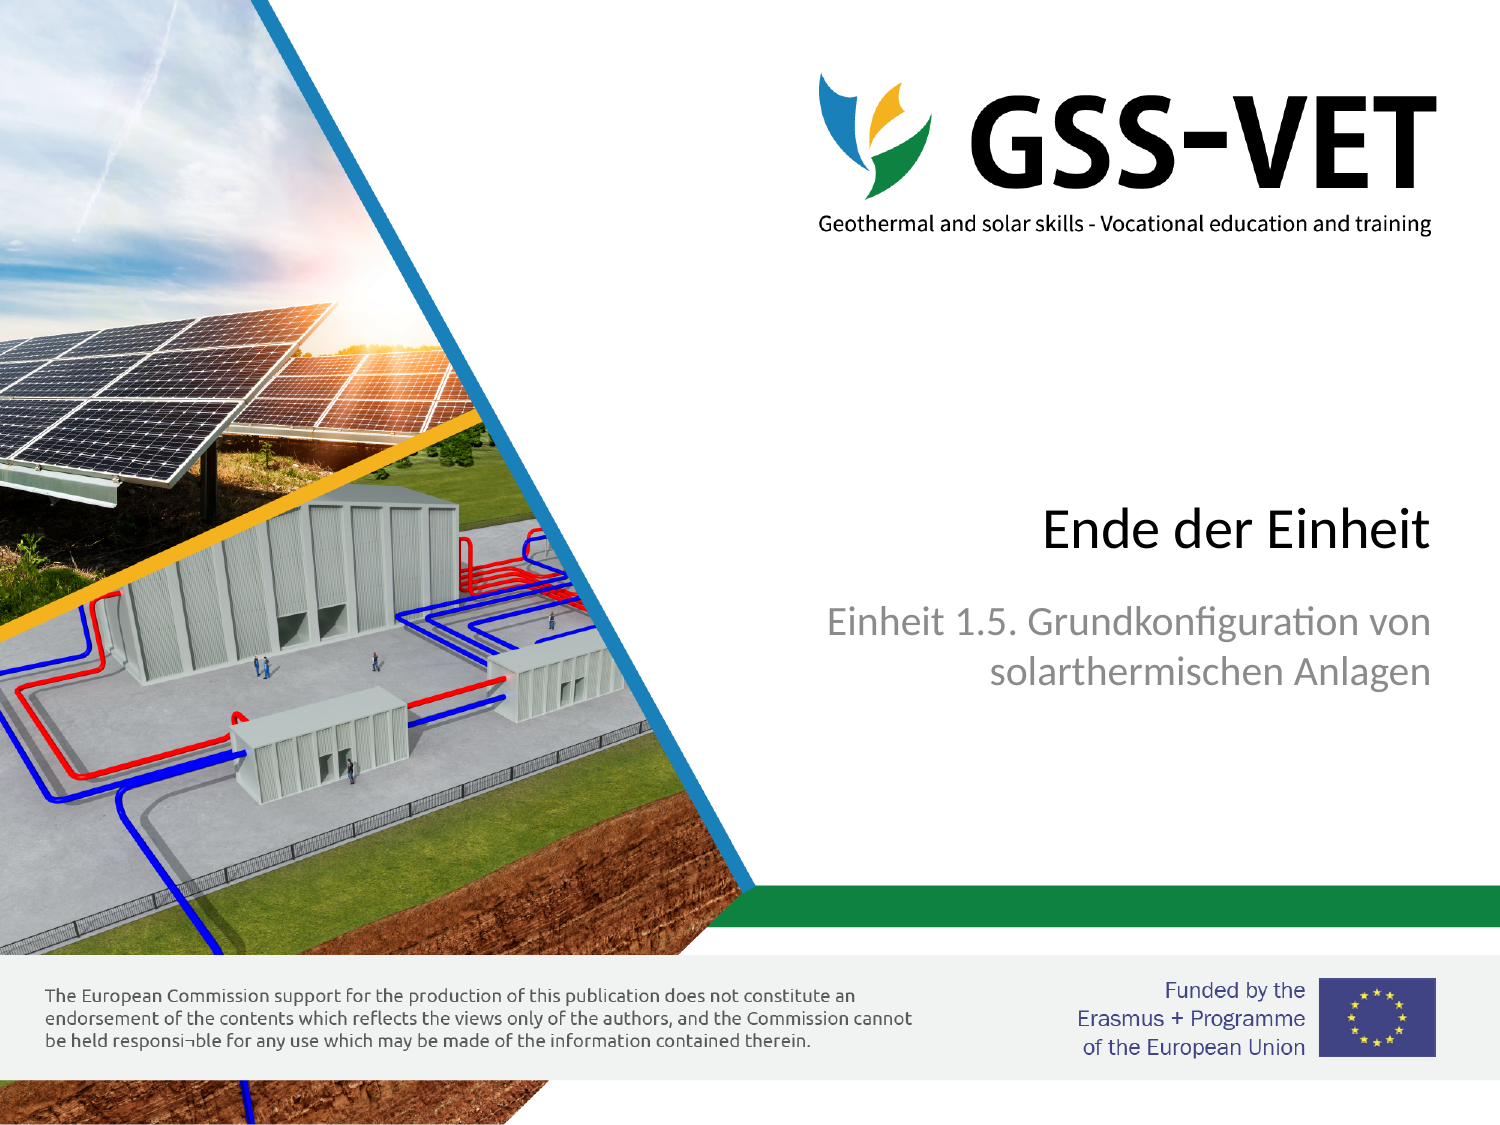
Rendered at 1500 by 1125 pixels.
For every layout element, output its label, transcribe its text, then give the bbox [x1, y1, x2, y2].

picture [0, 0, 1500, 1125]
title Ende der Einheit [655, 326, 1447, 568]
subtitle Einheit 1.5. Grundkonfiguration von solarthermischen Anlagen [750, 586, 1447, 874]
